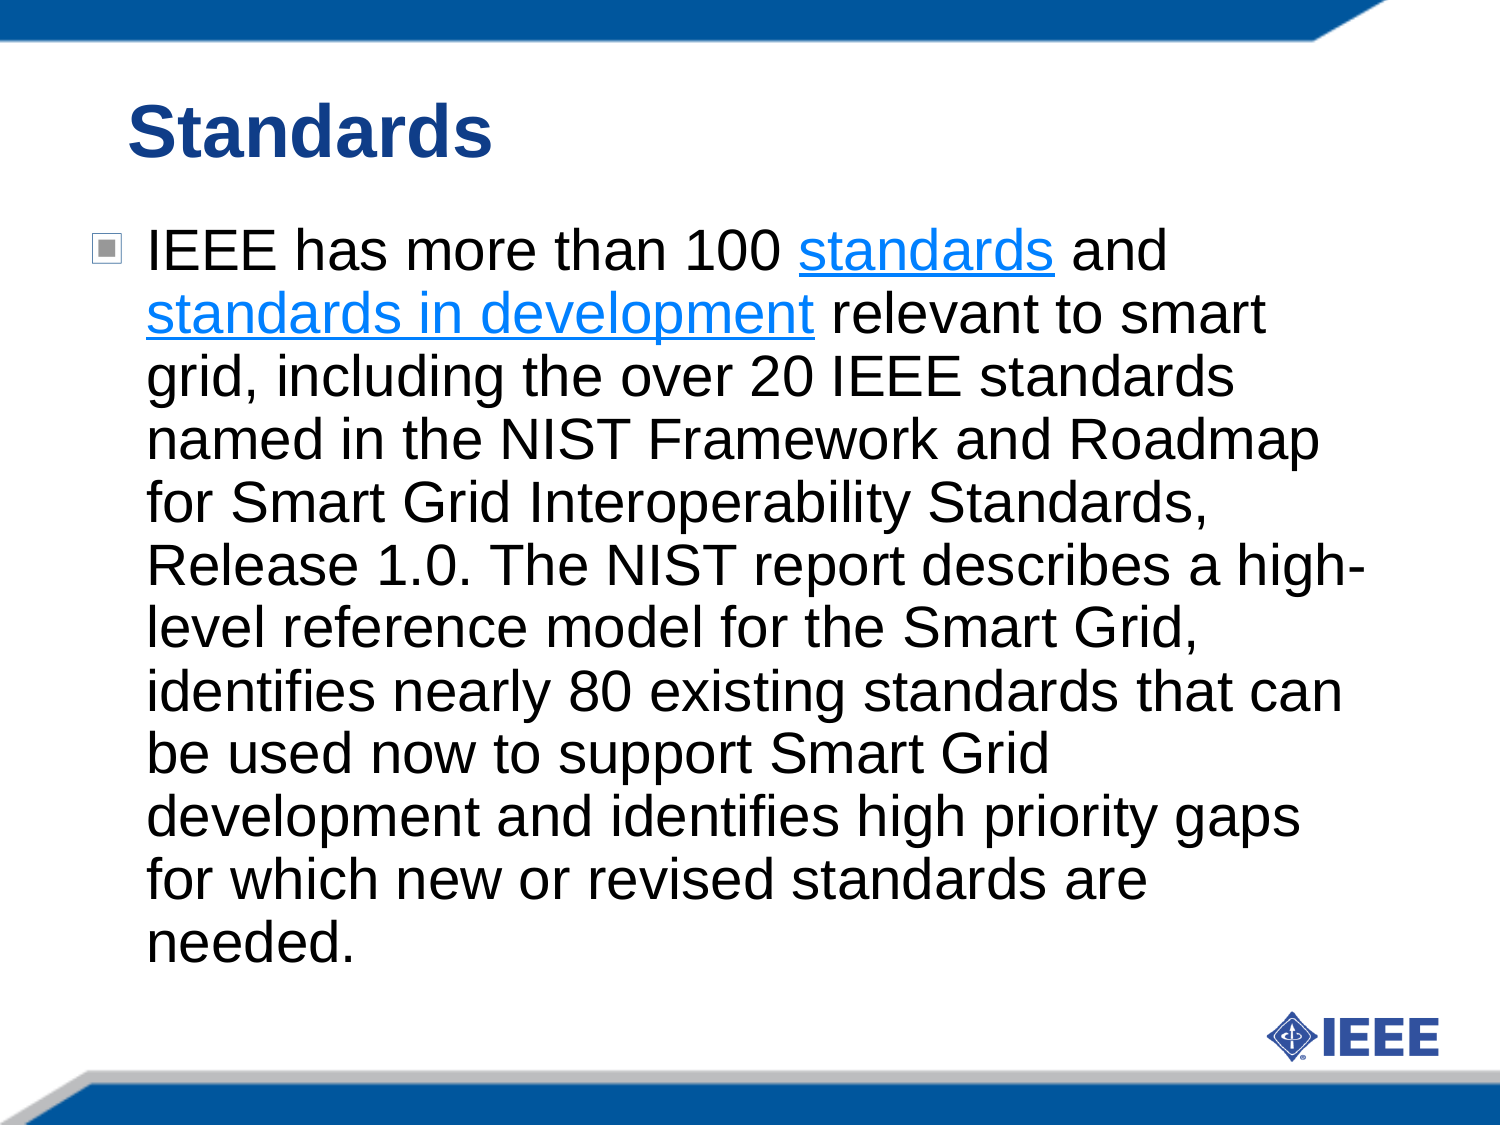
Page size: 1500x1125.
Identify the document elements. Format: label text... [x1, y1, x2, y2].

list IEEE has more than 100 standards and standards in development relevant to smart grid, including the over 20 IEEE standards named in the NIST Framework and Roadmap for Smart Grid Interoperability Standards, Release 1.0. The NIST report describes a high-level reference model for the Smart Grid, identifies nearly 80 existing standards that can be used now to support Smart Grid development and identifies high priority gaps for which new or revised standards are needed. [74, 212, 1388, 1001]
title Standards [112, 74, 1388, 201]
picture [0, 0, 1500, 1125]
